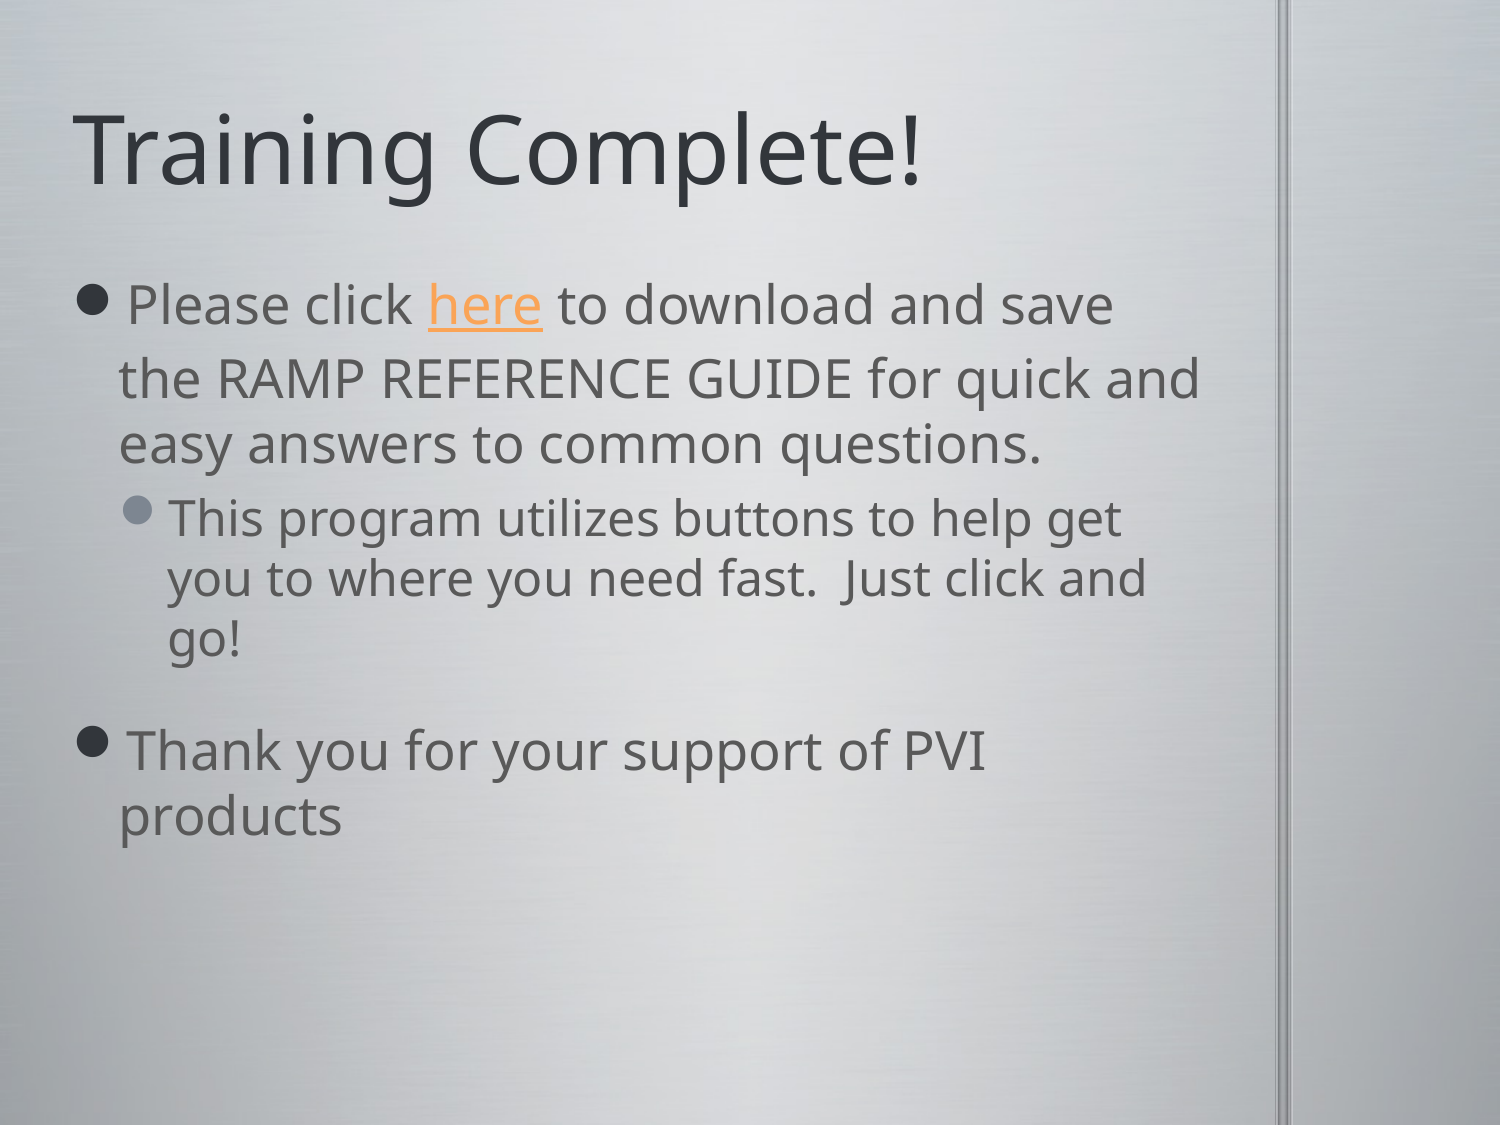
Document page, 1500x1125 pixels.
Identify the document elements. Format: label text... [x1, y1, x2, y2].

title Training Complete! [57, 86, 1220, 207]
list Please click here to download and save the RAMP REFERENCE GUIDE for quick and easy answers to common questions. This program utilizes buttons to help get you to where you need fast. Just click and go! Thank you for your support of PVI products [57, 262, 1220, 1005]
picture [0, 0, 1500, 1125]
